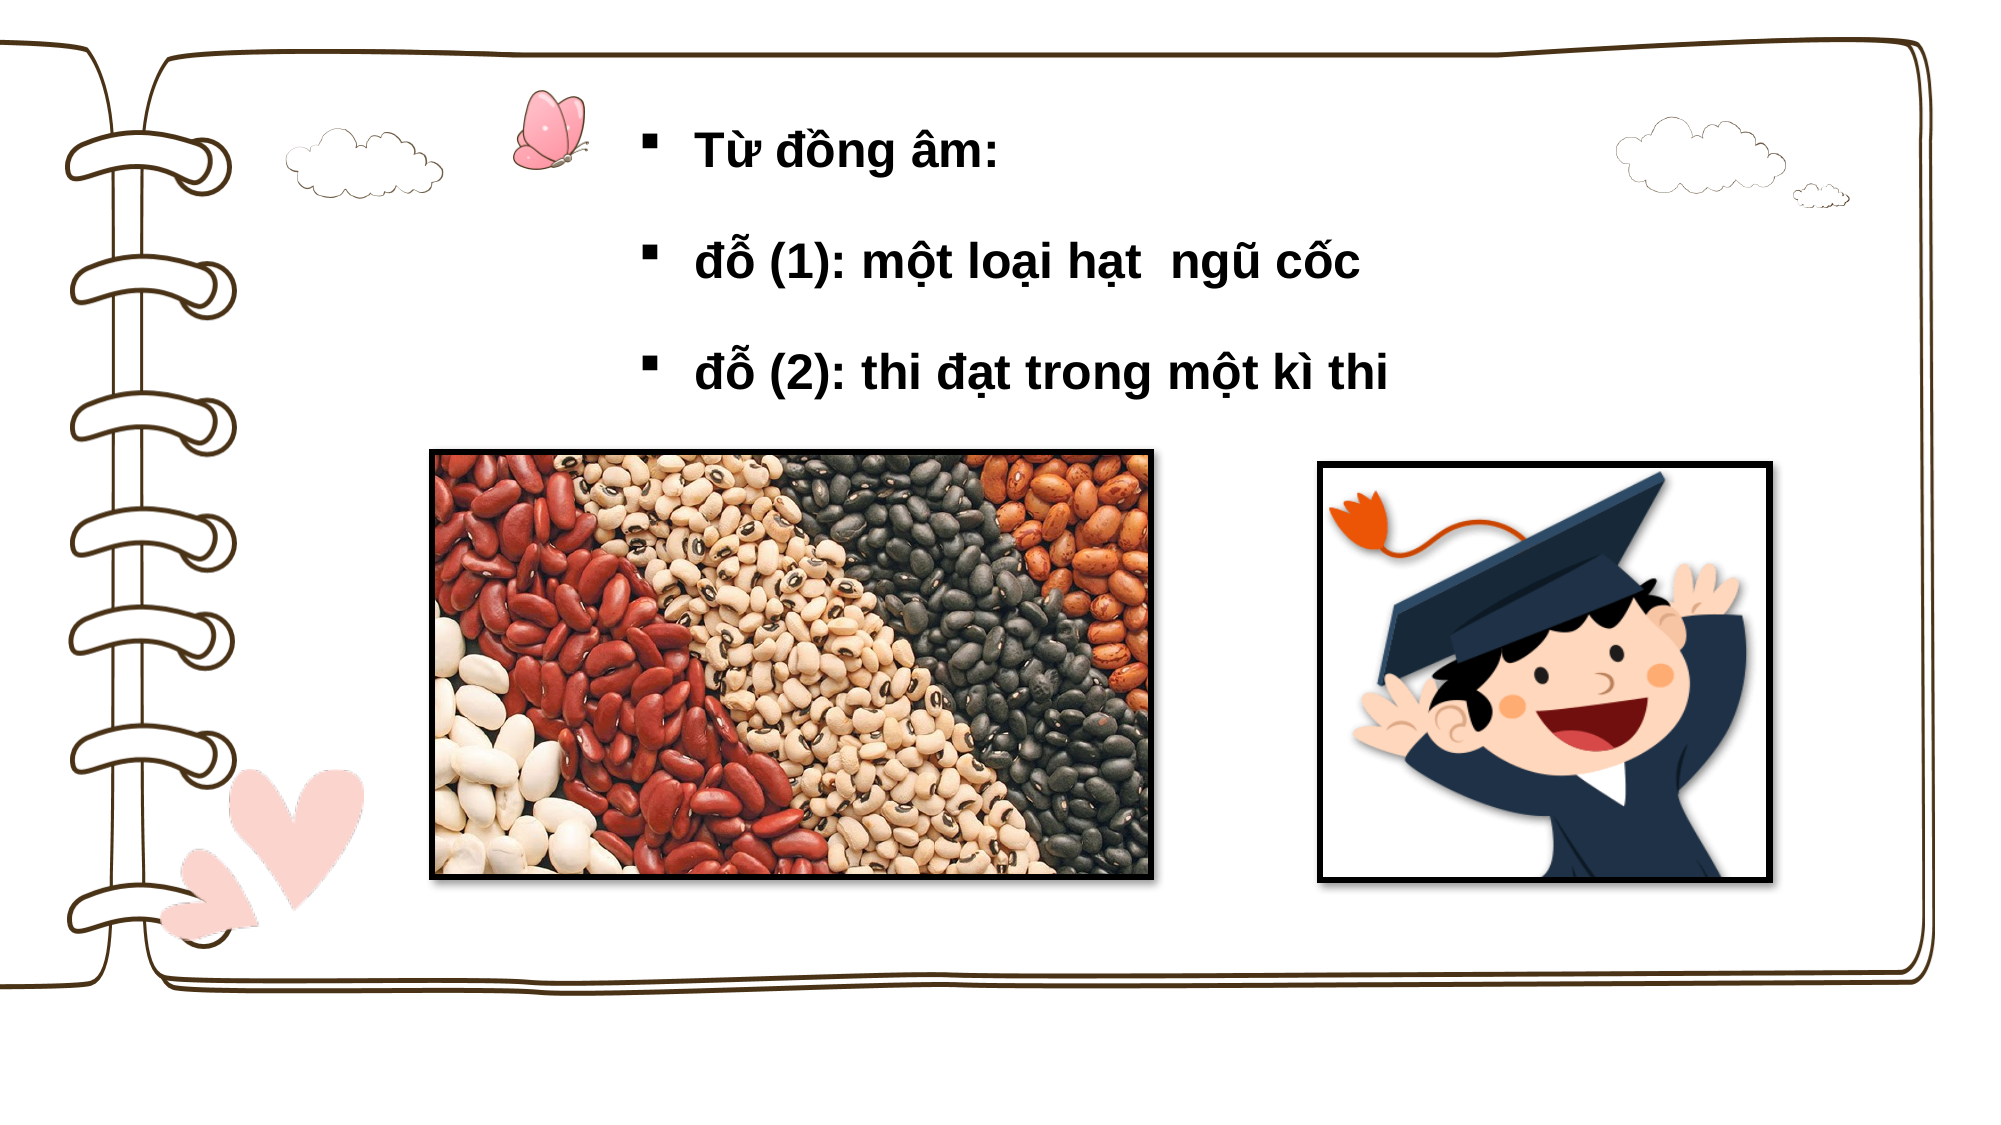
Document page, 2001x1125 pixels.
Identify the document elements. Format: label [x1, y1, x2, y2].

picture [513, 90, 589, 170]
picture [1614, 114, 1874, 208]
text_box [0, 26, 1935, 996]
picture [435, 455, 1148, 874]
picture [276, 120, 462, 208]
picture [160, 769, 364, 941]
picture [1322, 467, 1767, 878]
